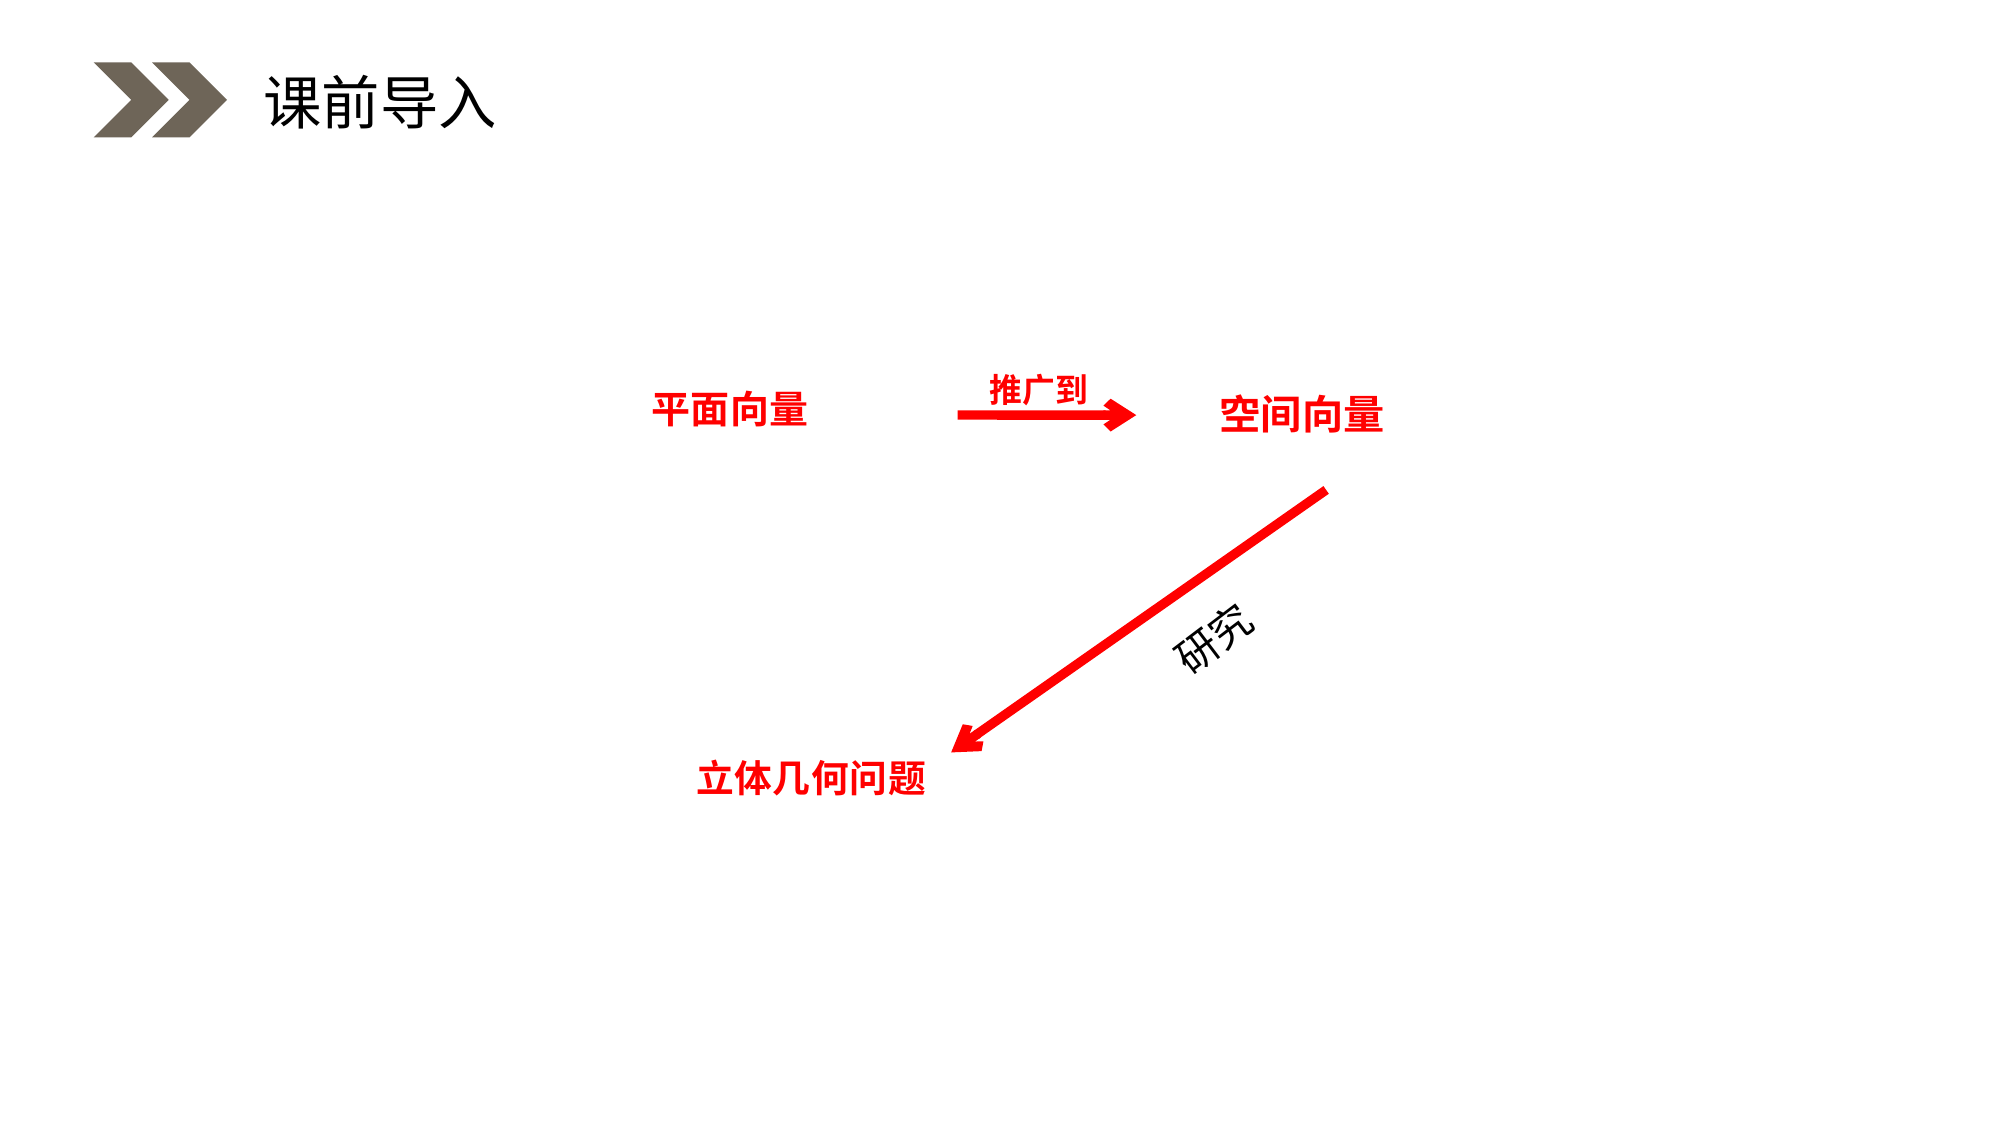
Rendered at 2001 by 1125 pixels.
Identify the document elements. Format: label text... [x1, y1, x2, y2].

text_box 研究 [1148, 550, 1315, 699]
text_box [1219, 389, 1411, 446]
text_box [566, 754, 1100, 900]
text_box [951, 489, 1327, 753]
text_box 课前导入 [248, 66, 1088, 137]
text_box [957, 370, 1137, 416]
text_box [651, 386, 834, 439]
